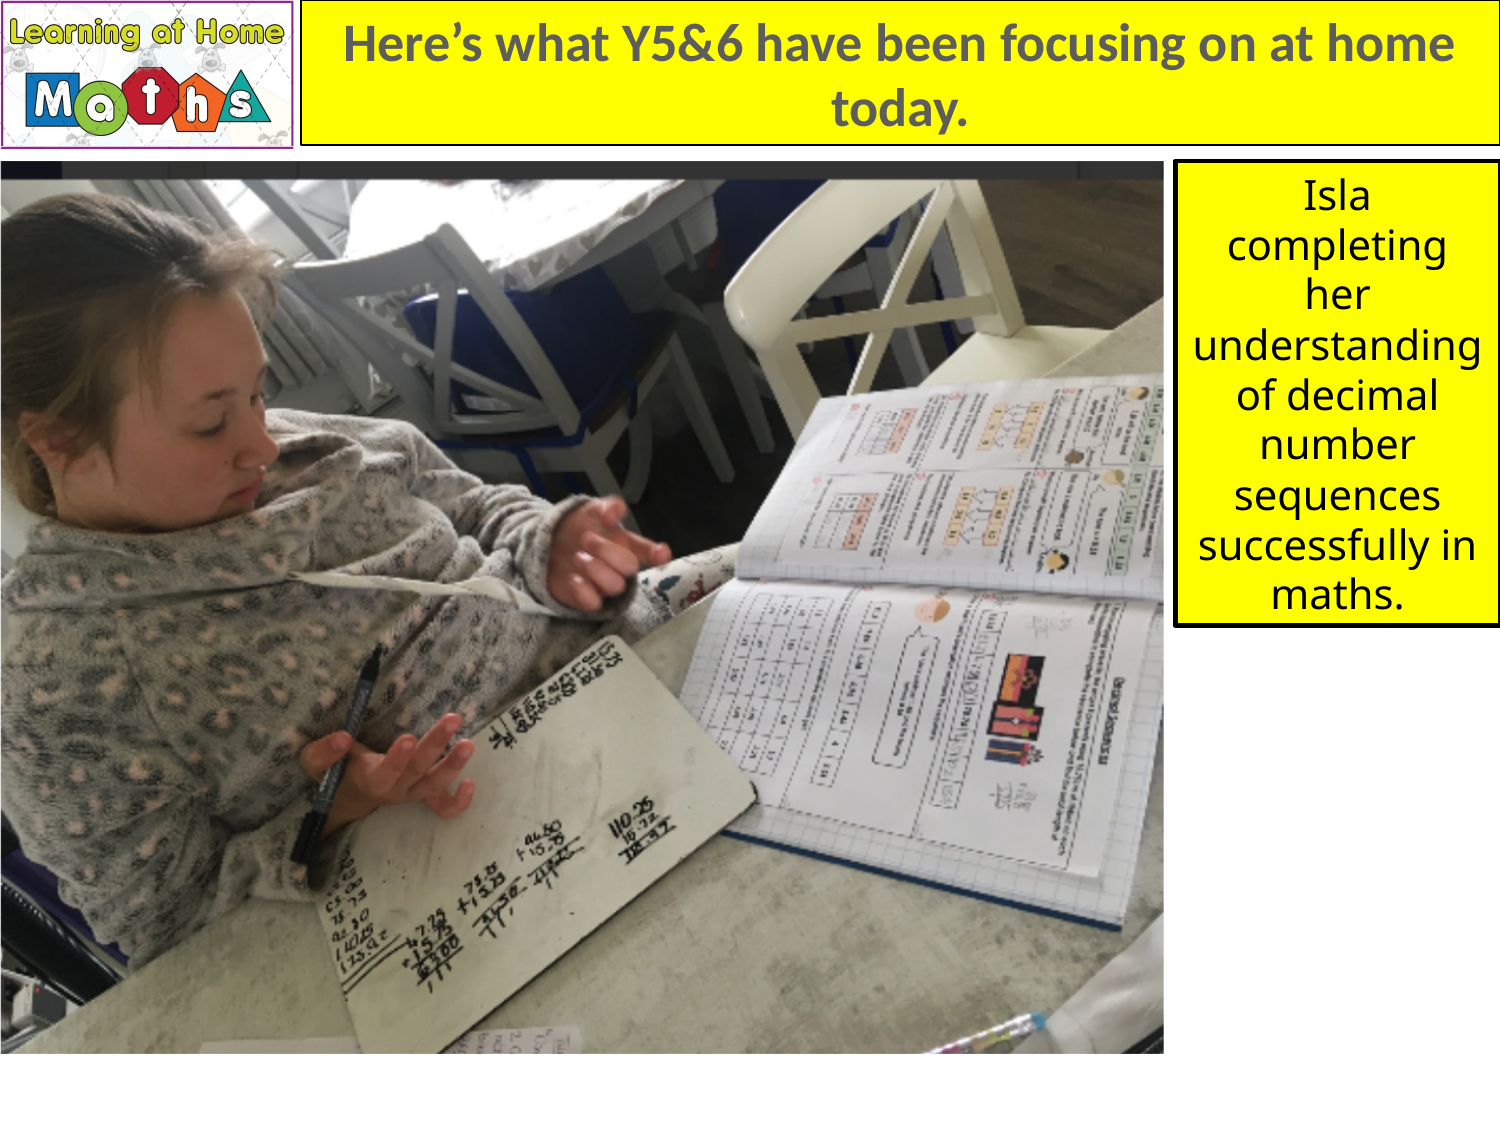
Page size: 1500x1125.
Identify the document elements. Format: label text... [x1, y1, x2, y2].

text_box Isla completing her understanding of decimal number sequences successfully in maths. [1175, 160, 1500, 626]
text_box Here’s what Y5&6 have been focusing on at home today. [301, 0, 1500, 145]
picture [0, 0, 1163, 1125]
